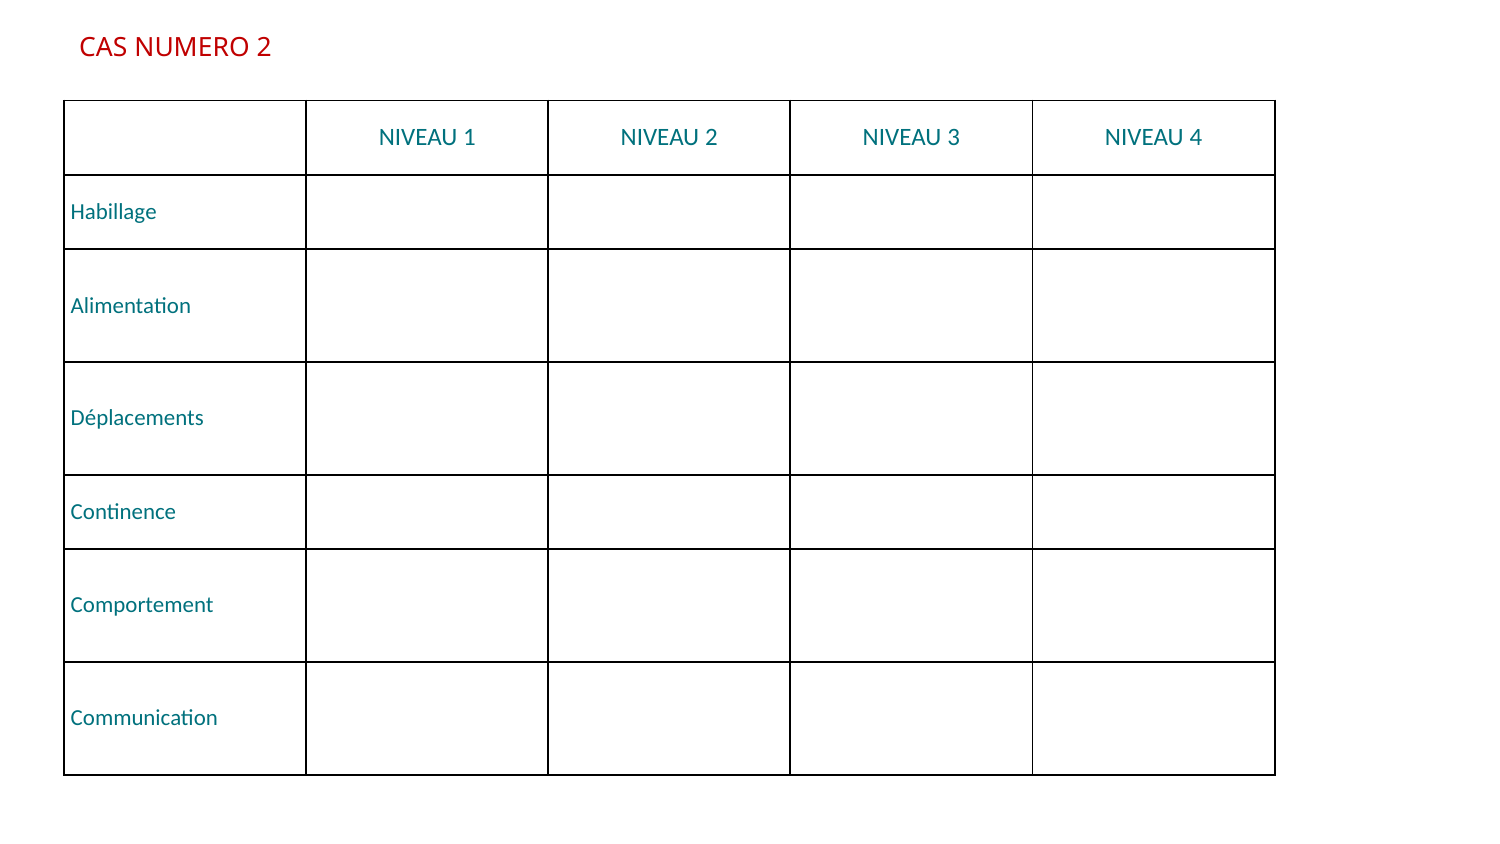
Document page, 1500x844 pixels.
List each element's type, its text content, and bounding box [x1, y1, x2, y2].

table_header NIVEAU 4 [1033, 101, 1274, 174]
table_cell [307, 363, 547, 474]
table_cell [1033, 363, 1274, 474]
table_cell [791, 176, 1032, 248]
table_cell [549, 476, 789, 548]
table_cell [549, 363, 789, 474]
table_cell Comportement [65, 550, 305, 661]
table_cell [549, 663, 789, 774]
table_cell [791, 476, 1032, 548]
table_cell Continence [65, 476, 305, 548]
table_cell [549, 250, 789, 361]
table_cell Communication [65, 663, 305, 774]
table_cell [791, 363, 1032, 474]
table_cell [549, 176, 789, 248]
table_cell [307, 250, 547, 361]
table_cell Alimentation [65, 250, 305, 361]
table_cell [791, 663, 1032, 774]
table_cell [307, 176, 547, 248]
table_header NIVEAU 2 [549, 101, 789, 174]
table_cell [307, 663, 547, 774]
table_header [65, 101, 305, 174]
table_header NIVEAU 1 [307, 101, 547, 174]
table_cell [307, 550, 547, 661]
table_cell [549, 550, 789, 661]
table_cell [1033, 663, 1274, 774]
title CAS NUMERO 2 [64, 14, 566, 67]
table_cell Déplacements [65, 363, 305, 474]
table_cell [791, 250, 1032, 361]
table_cell [791, 550, 1032, 661]
table_cell Habillage [65, 176, 305, 248]
table_cell [1033, 550, 1274, 661]
table_header NIVEAU 3 [791, 101, 1032, 174]
table_cell [307, 476, 547, 548]
table_cell [1033, 176, 1274, 248]
table_cell [1033, 476, 1274, 548]
table_cell [1033, 250, 1274, 361]
